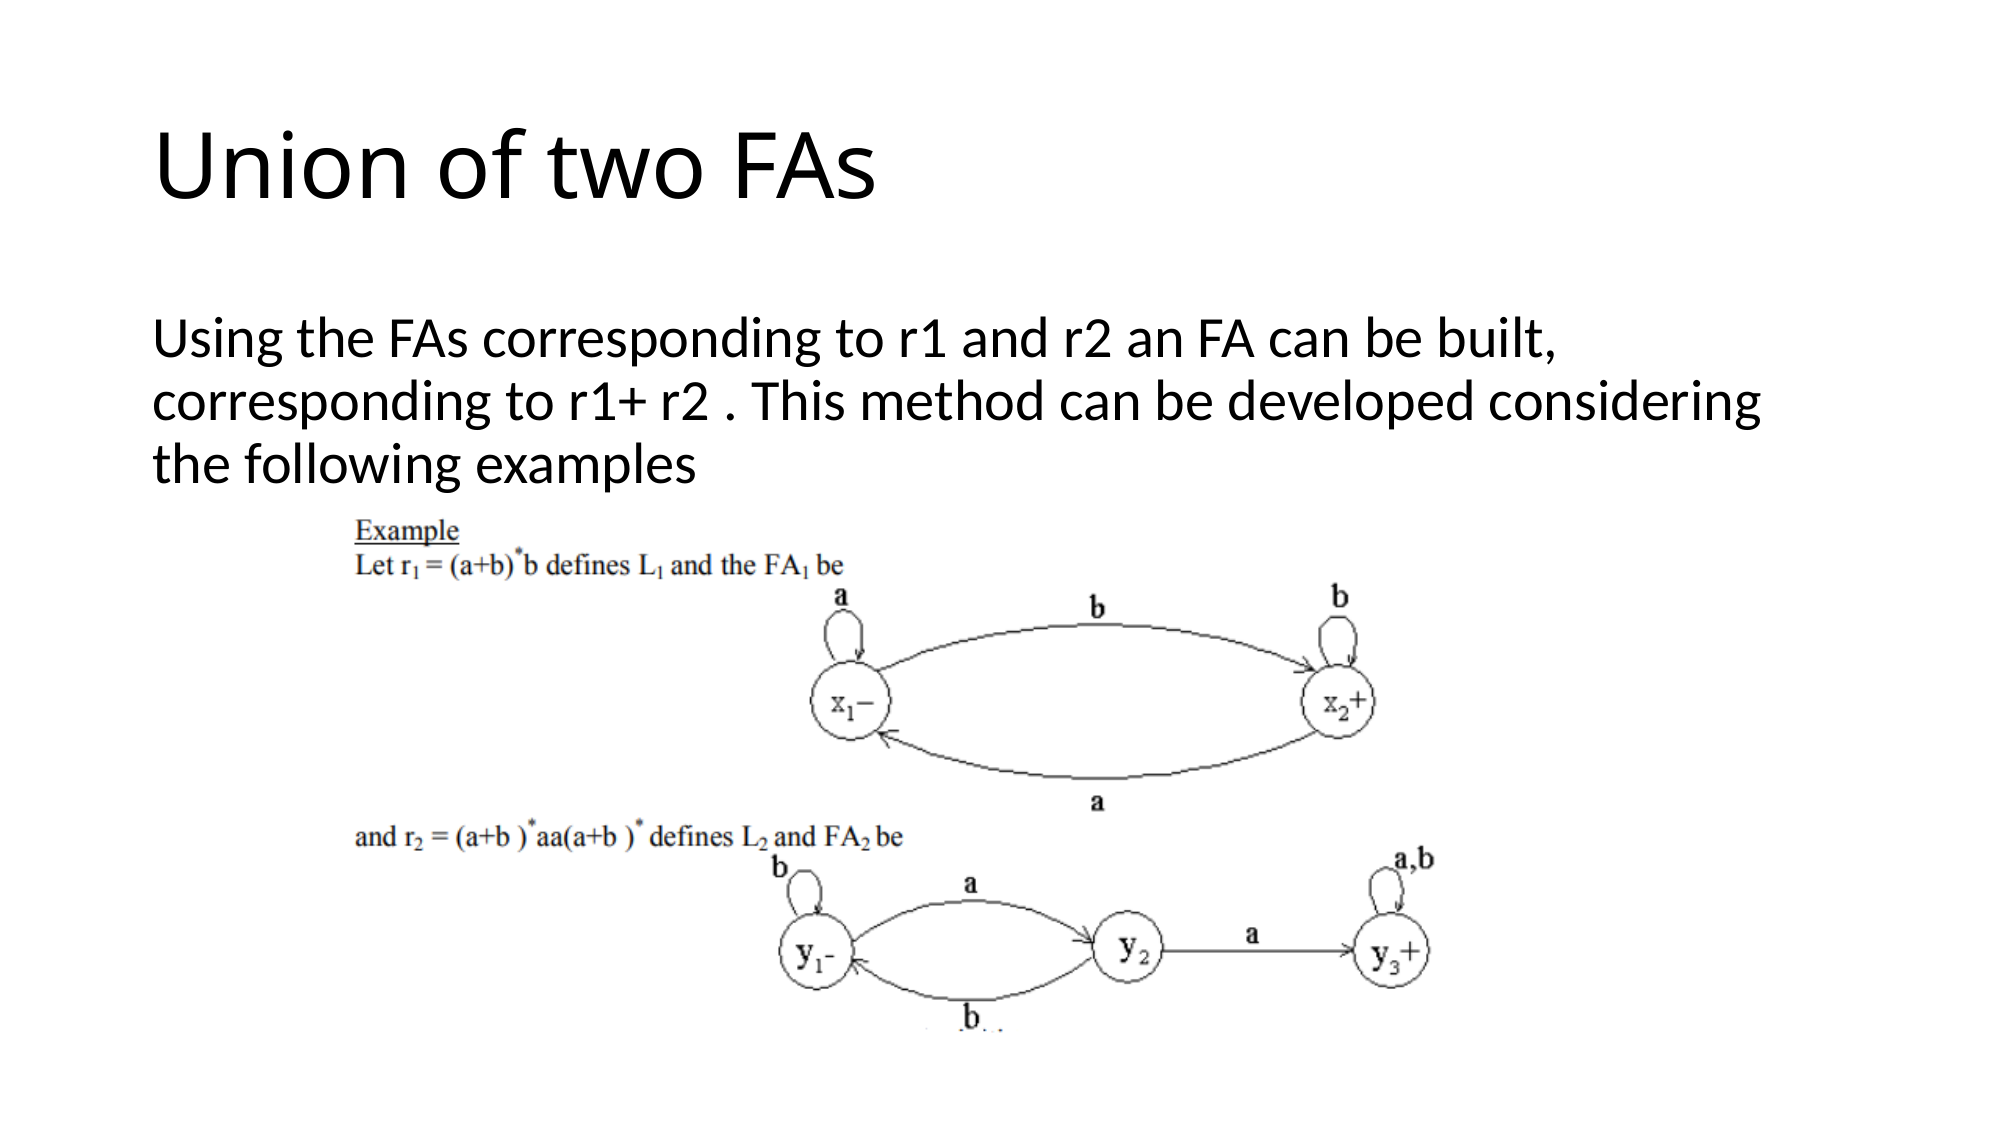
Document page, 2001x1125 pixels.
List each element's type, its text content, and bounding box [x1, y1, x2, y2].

picture [325, 493, 1483, 1036]
title Union of two FAs [137, 59, 1863, 278]
list Using the FAs corresponding to r1 and r2 an FA can be built, corresponding to r1+ r2 . This method can be developed considering the following examples [137, 299, 1863, 1014]
